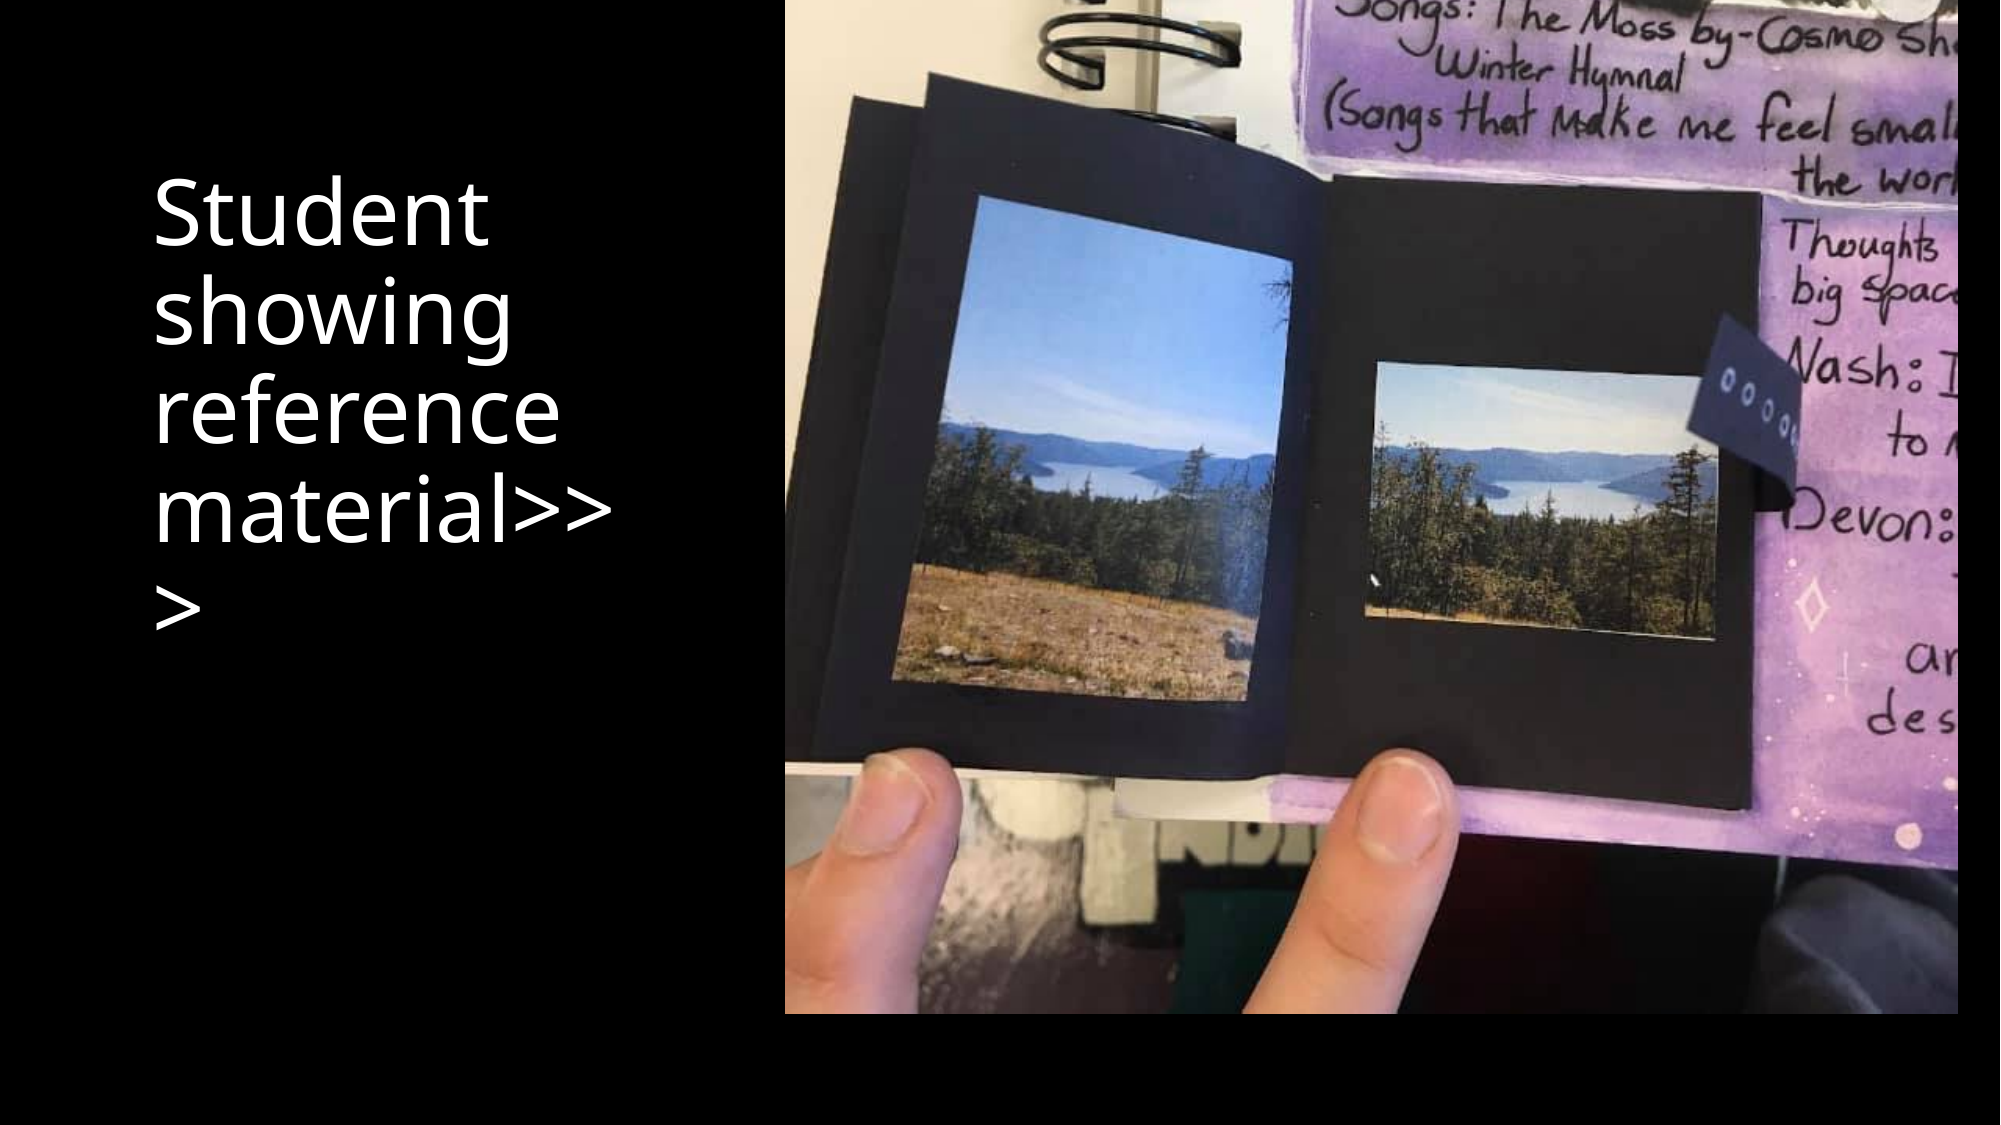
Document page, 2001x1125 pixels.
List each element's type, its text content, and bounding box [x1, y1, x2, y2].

picture [785, 0, 1958, 1014]
title Student showing reference material>>> [137, 59, 657, 769]
